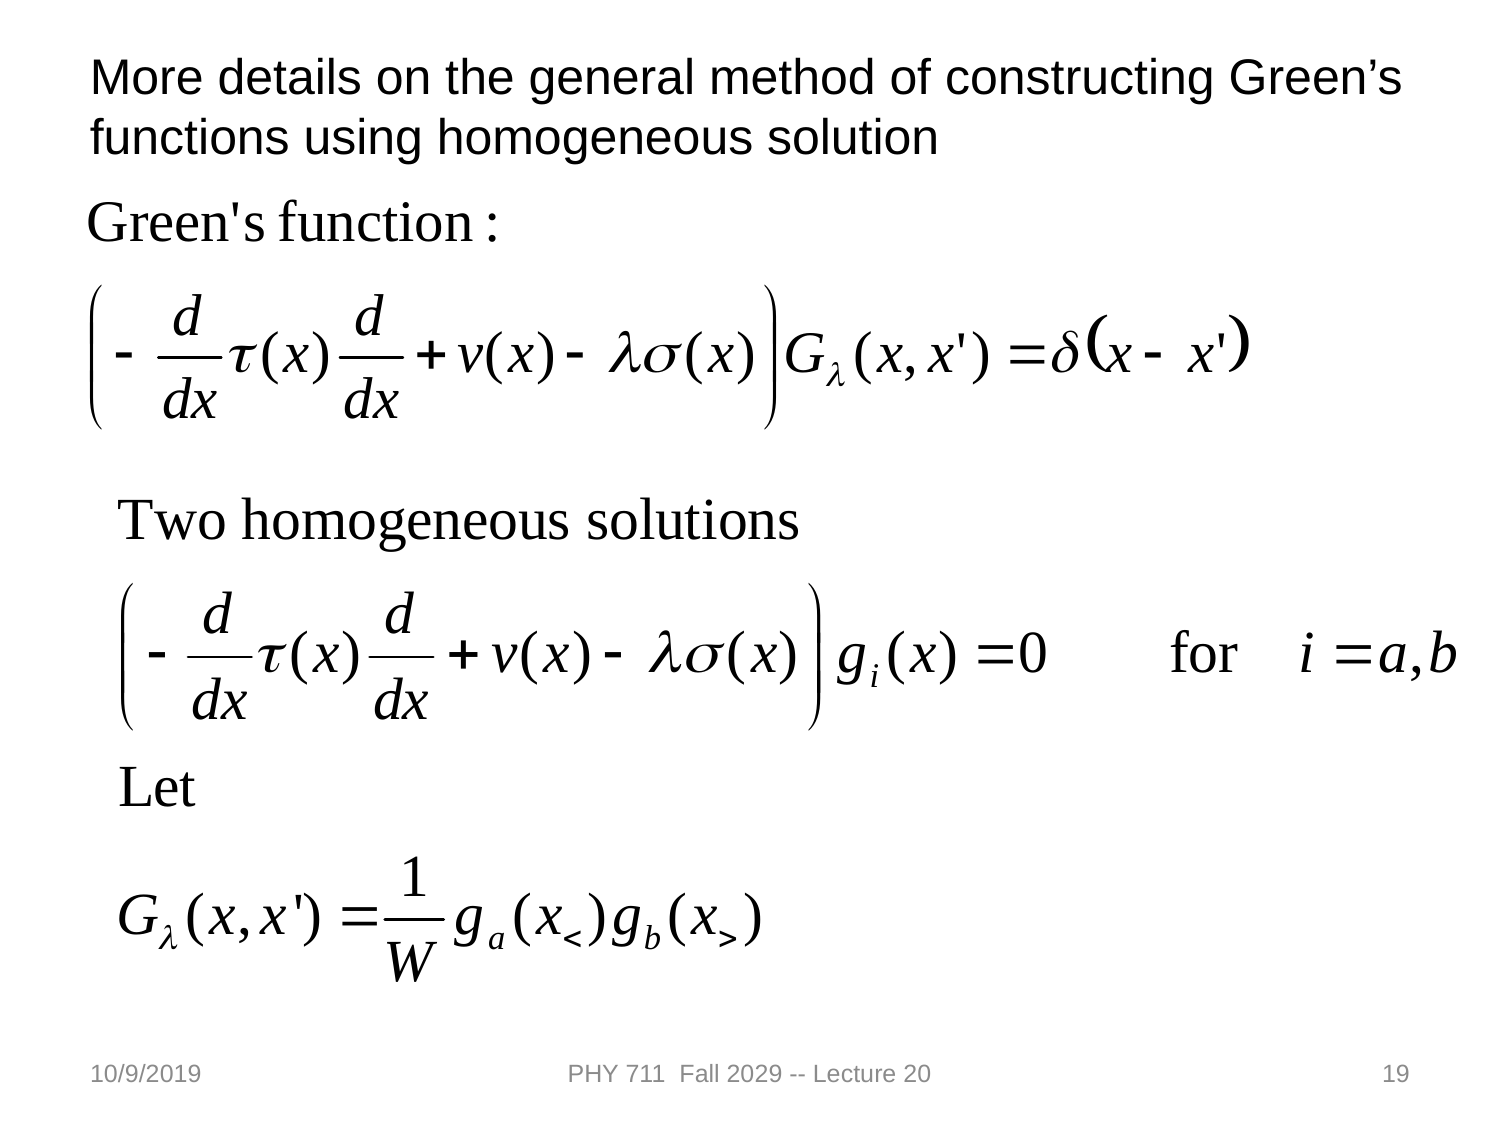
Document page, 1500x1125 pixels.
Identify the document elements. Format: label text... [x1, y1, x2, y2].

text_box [78, 187, 1251, 443]
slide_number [75, 1042, 425, 1103]
text_box More details on the general method of constructing Green’s functions using homogeneous solution [74, 37, 1425, 173]
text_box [112, 489, 1465, 991]
slide_number 19 [1074, 1042, 1425, 1103]
footer PHY 711 Fall 2029 -- Lecture 20 [512, 1042, 988, 1103]
